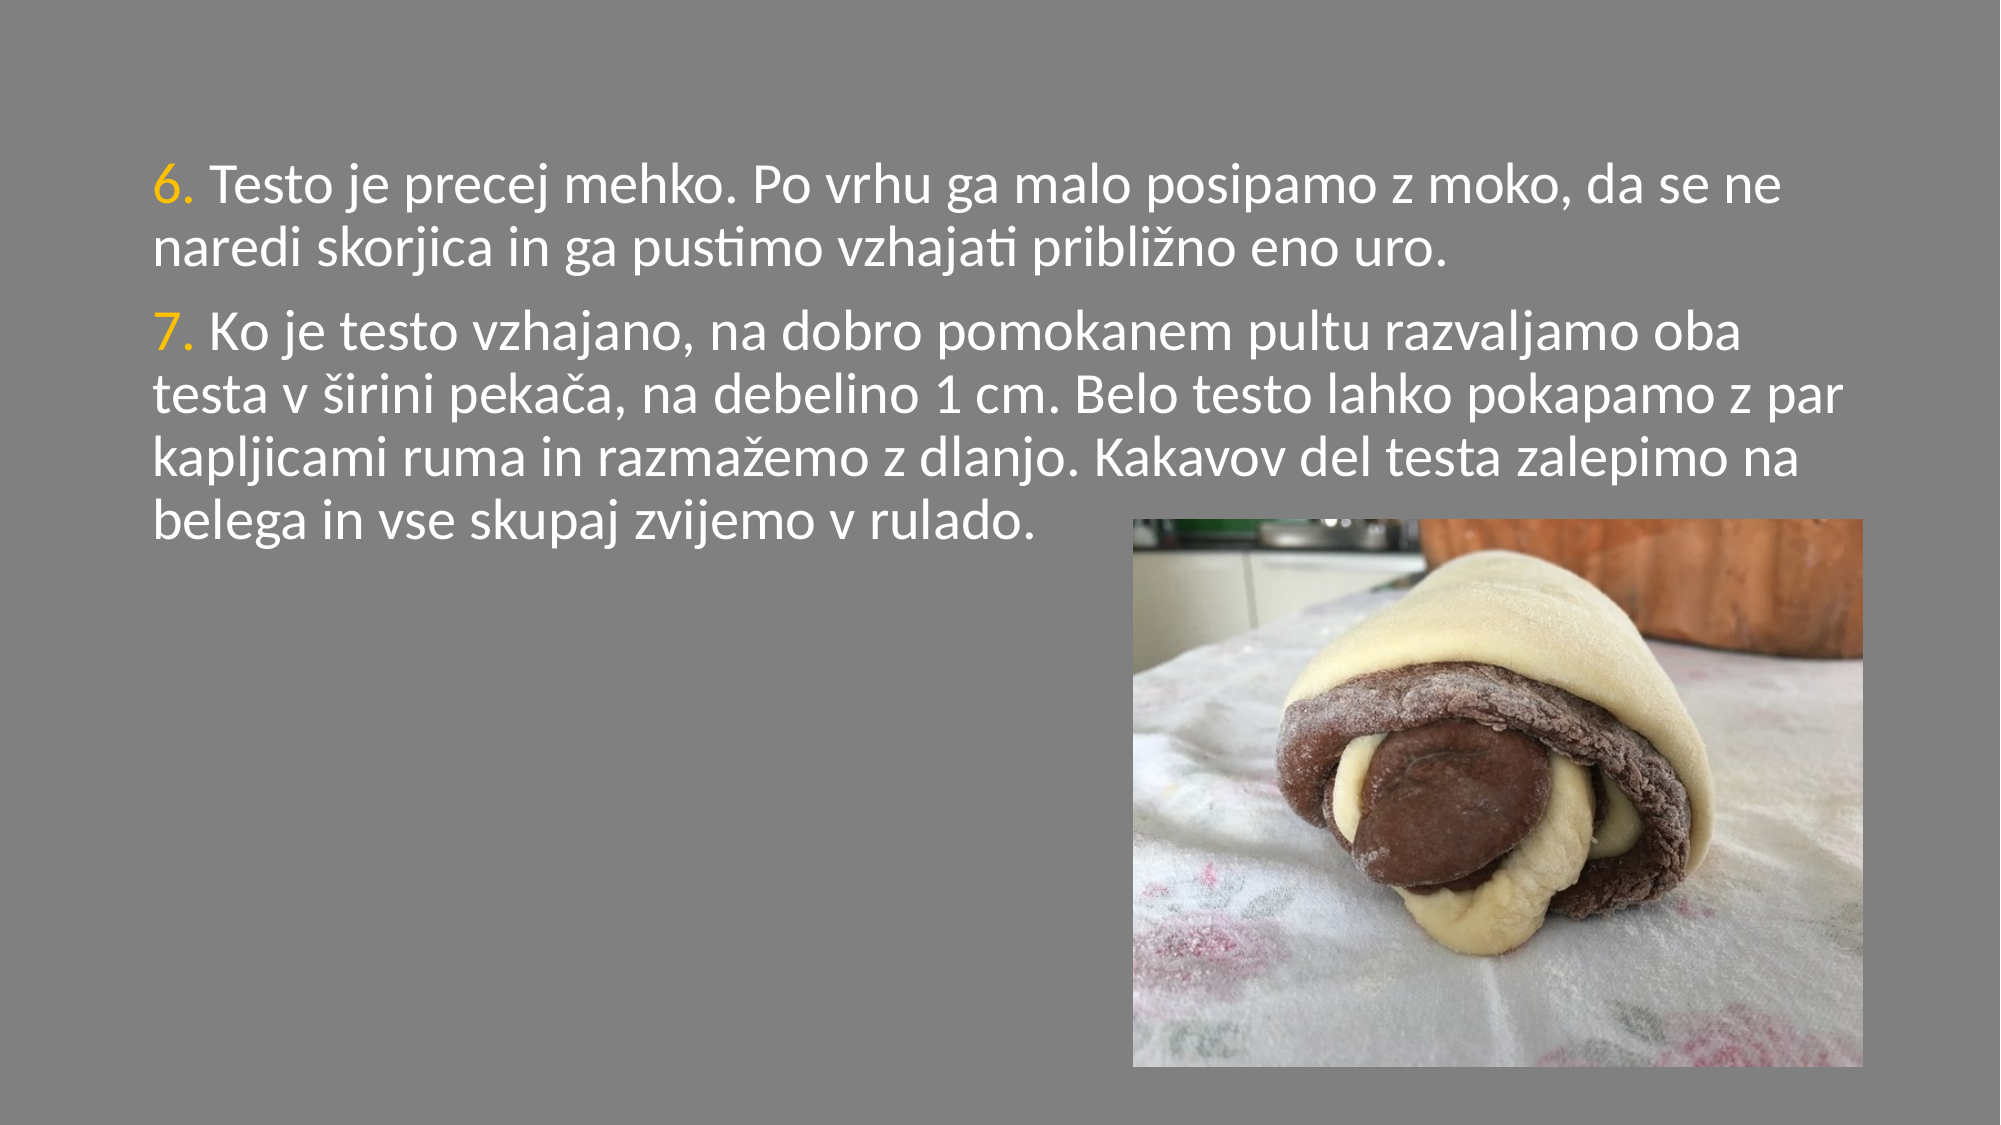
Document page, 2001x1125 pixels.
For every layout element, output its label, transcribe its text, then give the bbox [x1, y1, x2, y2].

picture [1132, 519, 1863, 1067]
list 6. Testo je precej mehko. Po vrhu ga malo posipamo z moko, da se ne naredi skorjica in ga pustimo vzhajati približno eno uro. 7. Ko je testo vzhajano, na dobro pomokanem pultu razvaljamo oba testa v širini pekača, na debelino 1 cm. Belo testo lahko pokapamo z par kapljicami ruma in razmažemo z dlanjo. Kakavov del testa zalepimo na belega in vse skupaj zvijemo v rulado. [137, 145, 1863, 1014]
